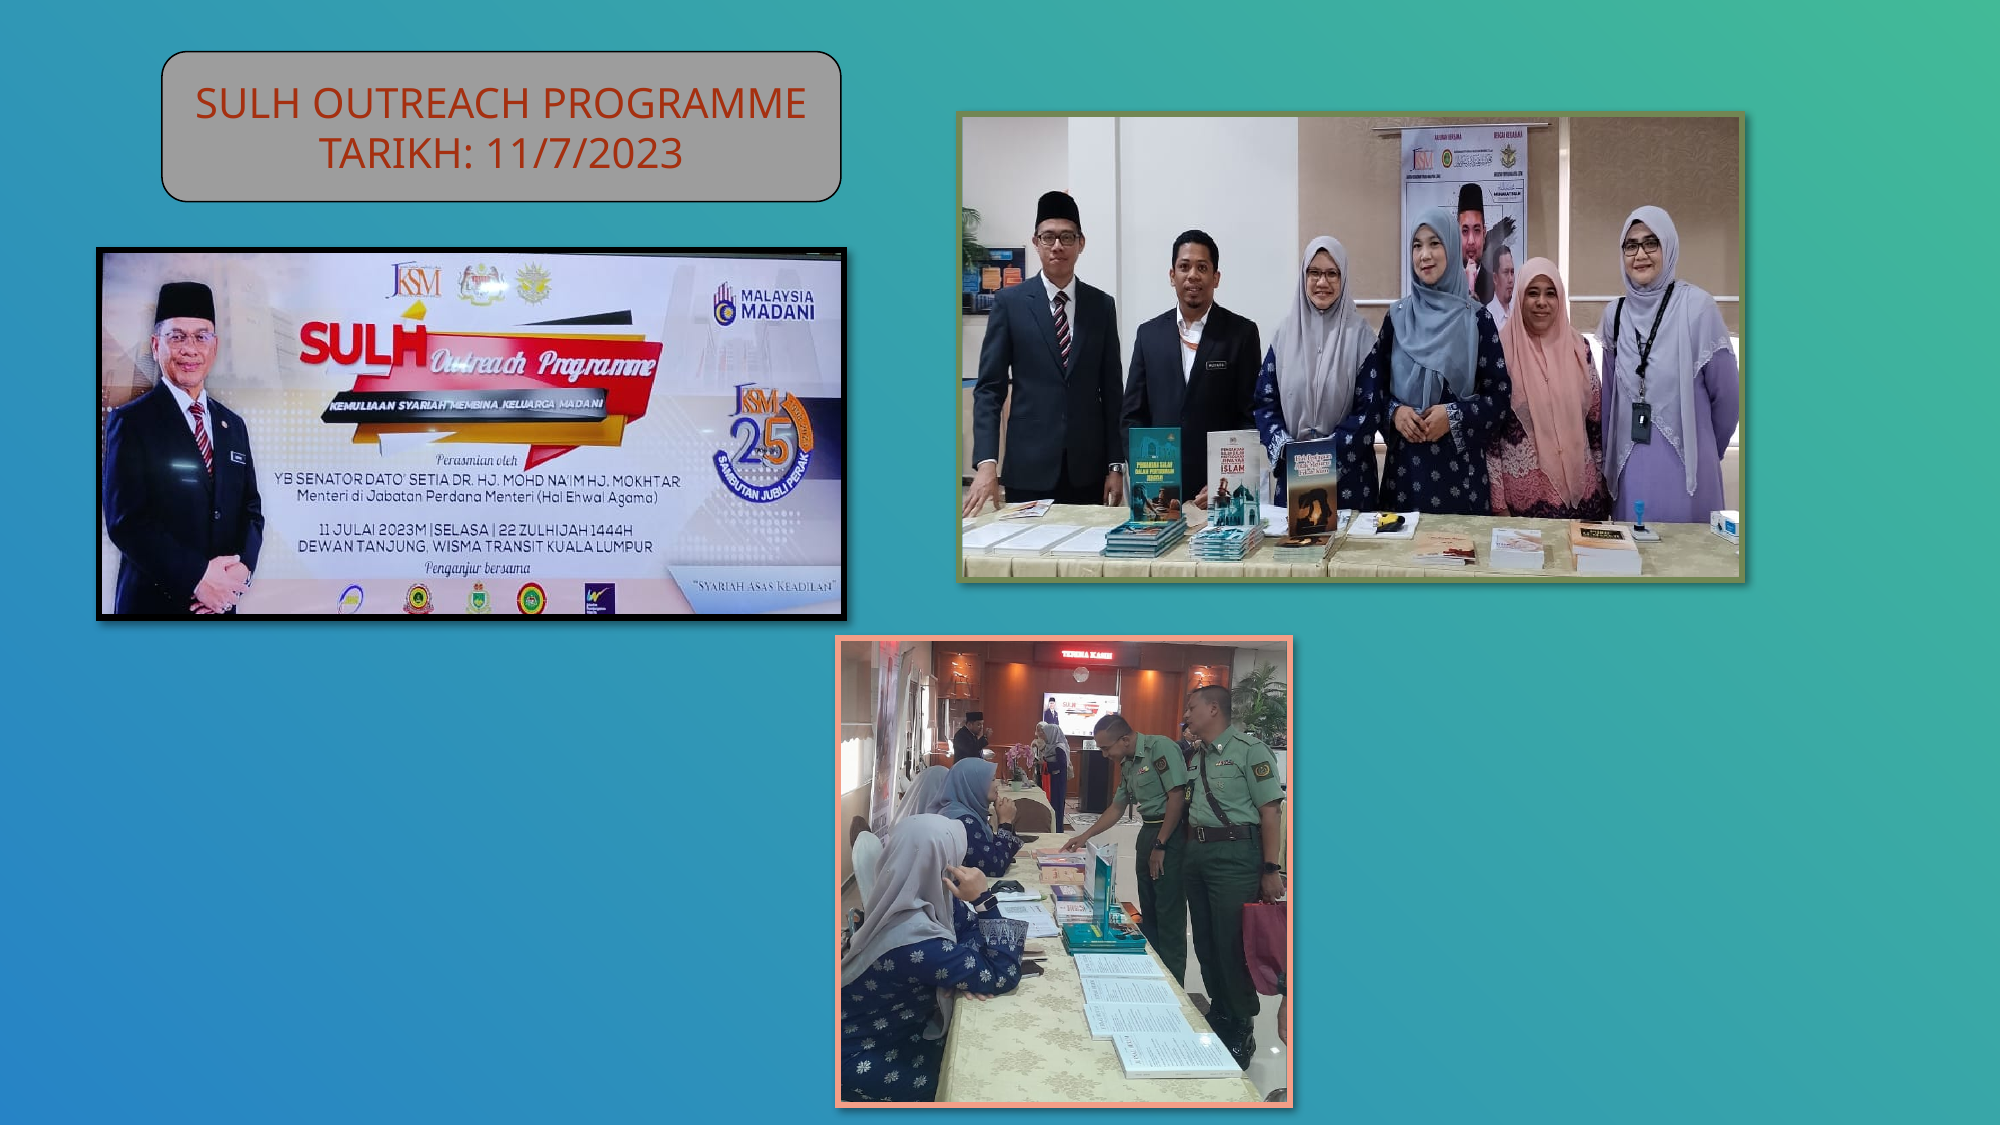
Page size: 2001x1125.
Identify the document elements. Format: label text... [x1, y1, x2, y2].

text_box [0, 0, 2000, 1125]
picture [840, 641, 1287, 1102]
text_box SULH OUTREACH PROGRAMME TARIKH: 11/7/2023 [161, 51, 841, 202]
picture [962, 116, 1740, 578]
picture [102, 253, 841, 615]
